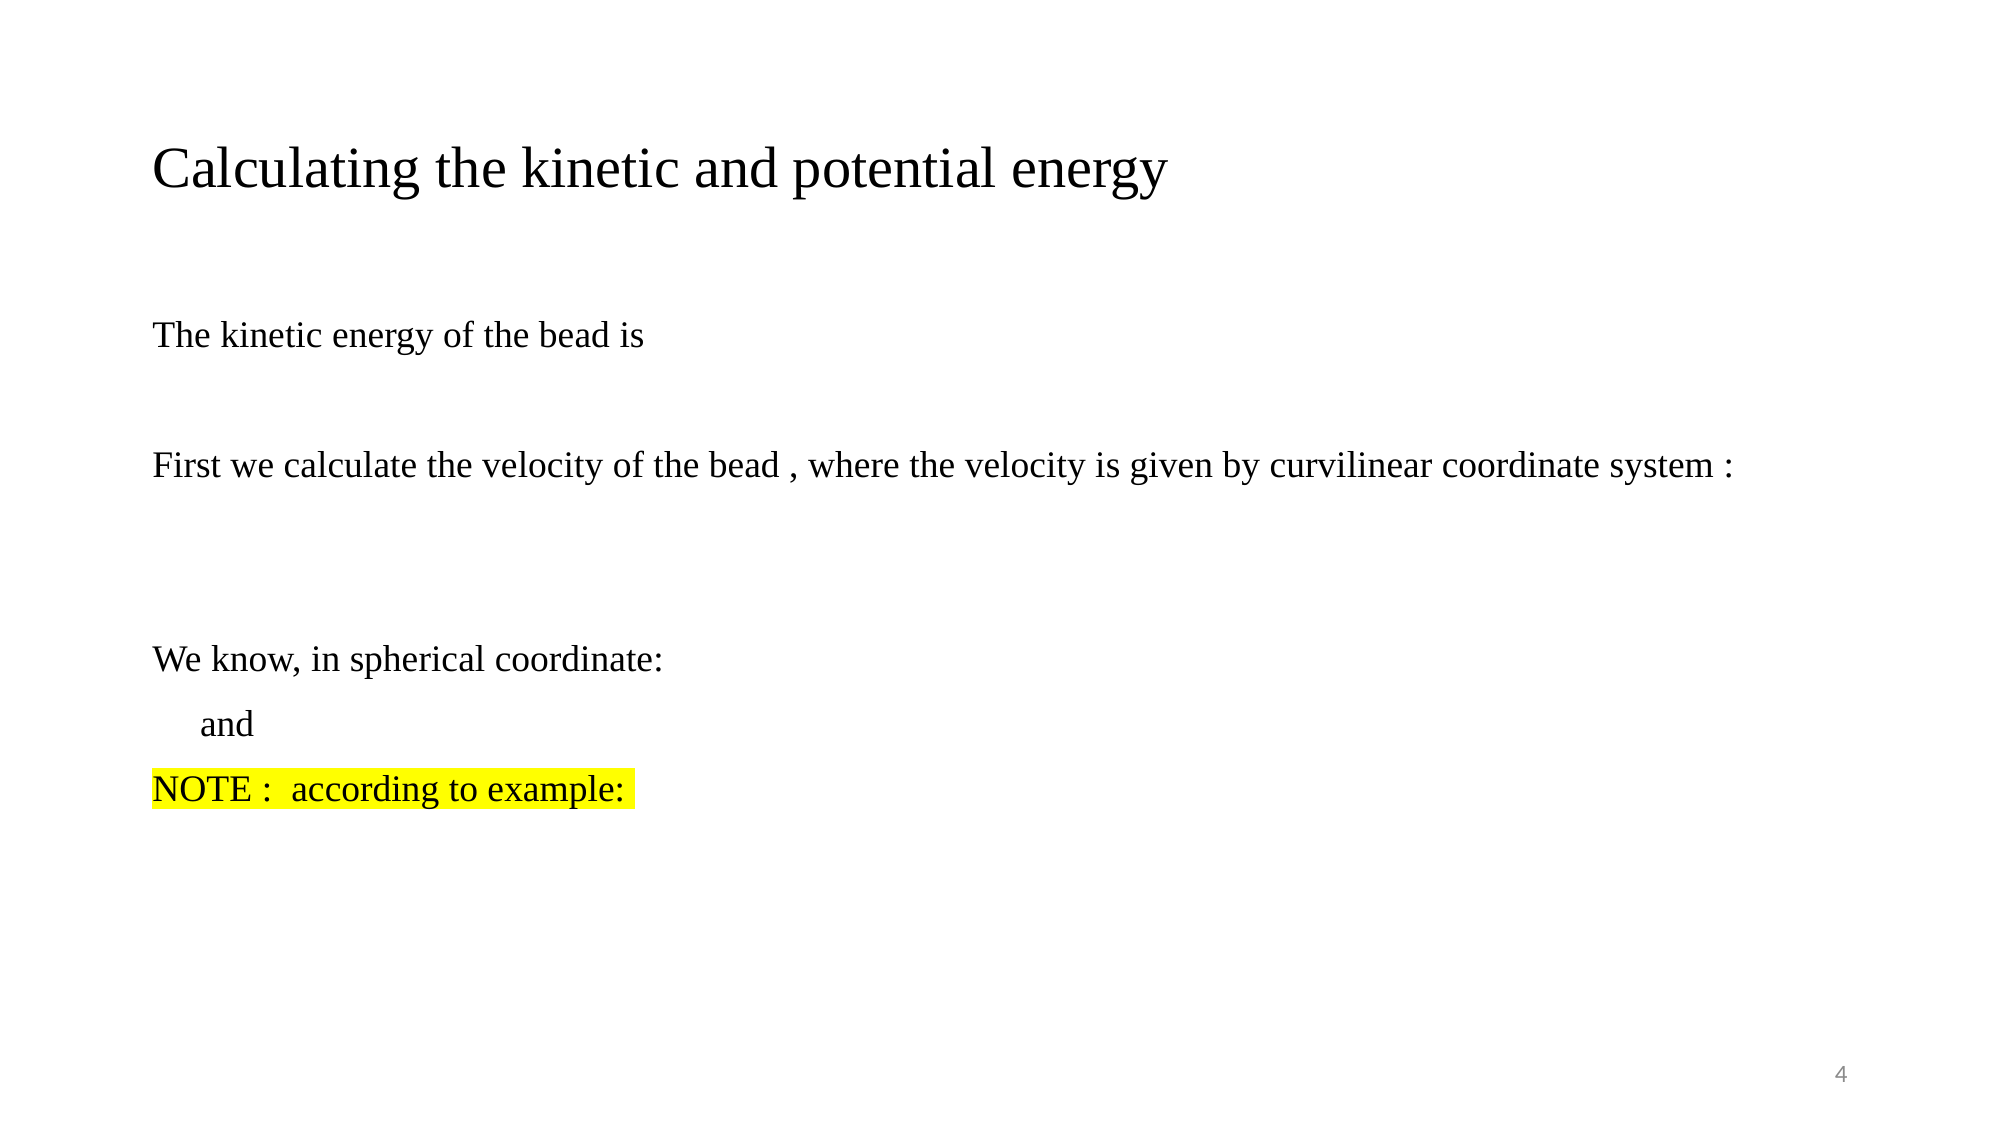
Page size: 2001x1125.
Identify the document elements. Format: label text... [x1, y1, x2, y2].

slide_number 4 [1412, 1042, 1863, 1103]
title Calculating the kinetic and potential energy [137, 59, 1863, 278]
